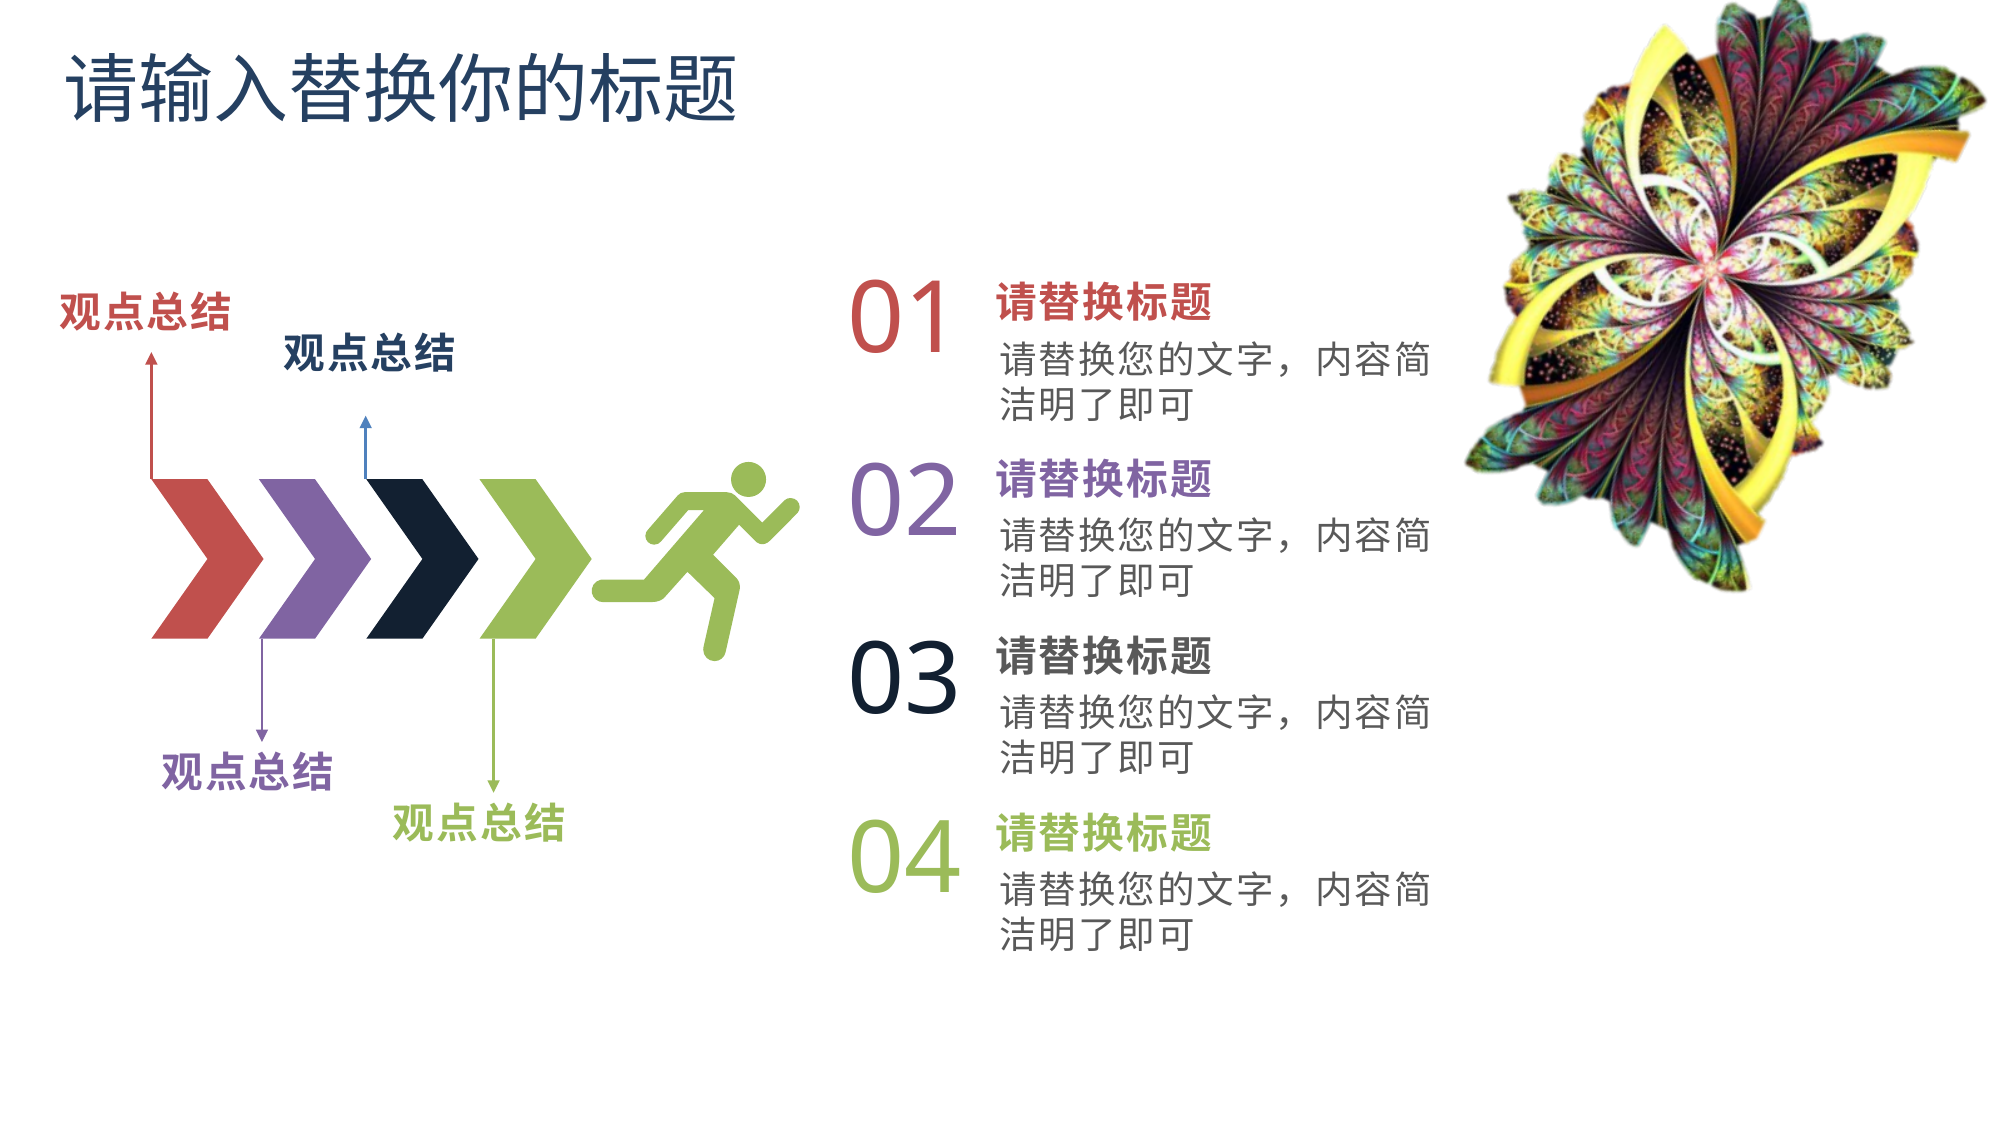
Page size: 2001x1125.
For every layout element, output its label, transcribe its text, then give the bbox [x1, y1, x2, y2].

text_box 请替换标题 [1005, 621, 1288, 687]
picture [1043, 0, 2000, 832]
text_box 请替换您的文字，内容简洁明了即可 [984, 505, 1335, 610]
text_box 观点总结 [146, 738, 361, 804]
text_box 请替换您的文字，内容简洁明了即可 [984, 334, 1192, 434]
text_box 请替换您的文字，内容简洁明了即可 [984, 858, 1467, 964]
text_box 请替换标题 [1005, 268, 1084, 334]
text_box 04 [832, 785, 1005, 921]
text_box 请替换标题 [1005, 799, 1288, 864]
text_box 观点总结 [268, 319, 479, 385]
text_box 02 [832, 427, 1005, 563]
text_box 观点总结 [378, 789, 592, 855]
text_box [477, 478, 593, 640]
text_box 观点总结 [44, 278, 255, 343]
text_box 请输入替换你的标题 [48, 33, 754, 139]
text_box [256, 478, 373, 640]
text_box [364, 478, 480, 640]
text_box [731, 461, 767, 497]
text_box 请替换您的文字，内容简洁明了即可 [984, 681, 1335, 787]
text_box [149, 478, 265, 640]
text_box 请替换标题 [1005, 445, 1288, 511]
text_box [591, 492, 800, 662]
text_box 03 [832, 606, 1005, 742]
text_box 01 [832, 245, 1005, 380]
